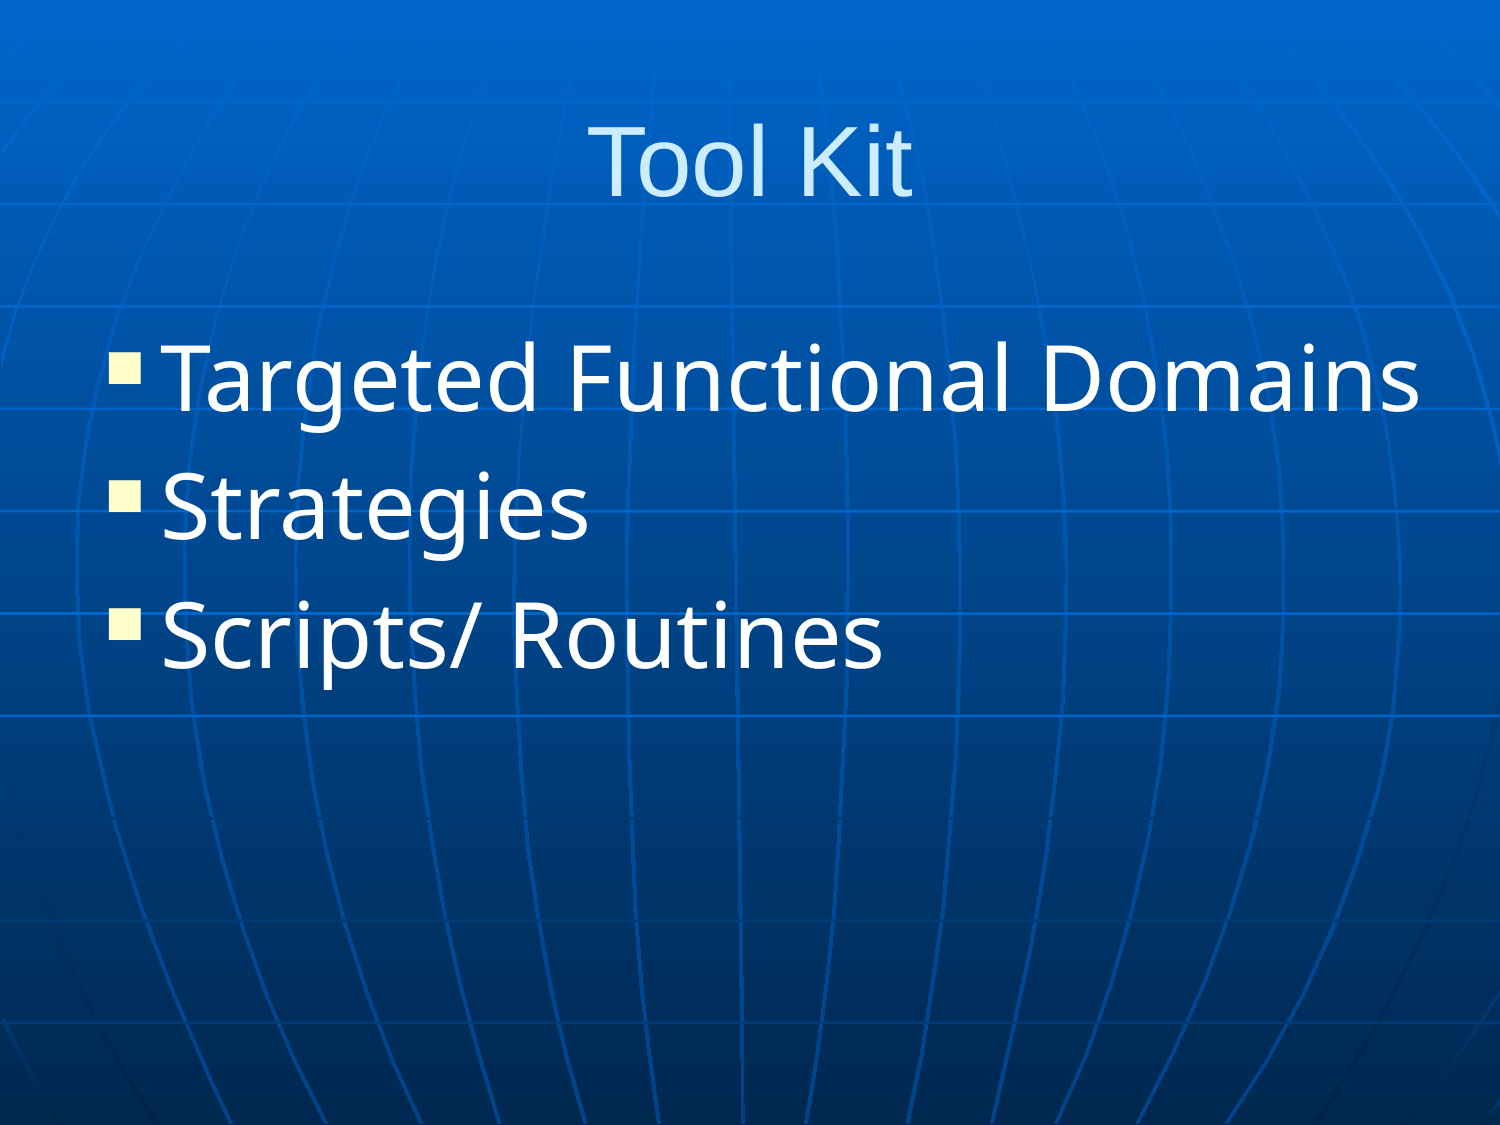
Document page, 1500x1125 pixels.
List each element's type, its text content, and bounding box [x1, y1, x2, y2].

list Targeted Functional Domains Strategies Scripts/ Routines [89, 312, 1463, 995]
title Tool Kit [112, 62, 1388, 250]
